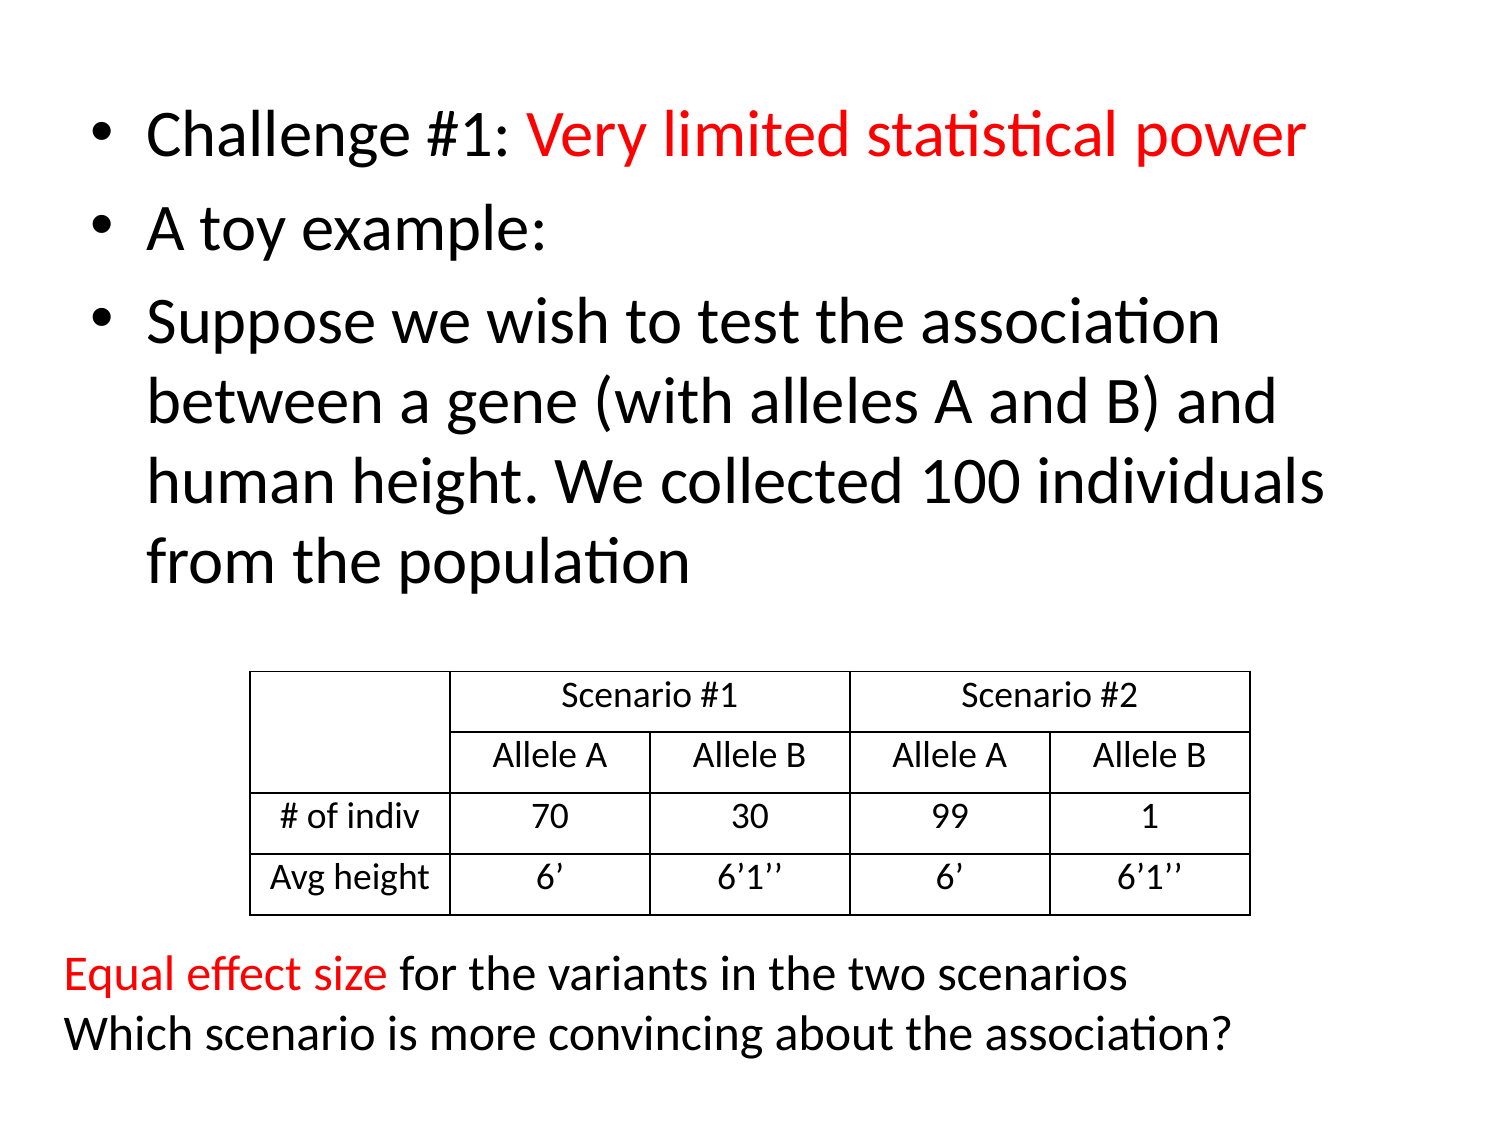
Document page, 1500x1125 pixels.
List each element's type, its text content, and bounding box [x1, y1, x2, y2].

list Challenge #1: Very limited statistical power A toy example: Suppose we wish to test the association between a gene (with alleles A and B) and human height. We collected 100 individuals from the population [75, 82, 1425, 1068]
table_header Scenario #1 [451, 672, 849, 731]
text_box Equal effect size for the variants in the two scenarios Which scenario is more convincing about the association? [48, 933, 1249, 1069]
table_cell Avg height [251, 855, 449, 914]
table_cell 30 [651, 794, 849, 853]
table_header Scenario #2 [851, 672, 1249, 731]
table_cell 6’ [451, 855, 649, 914]
table_header [251, 672, 449, 792]
table_cell Allele B [651, 733, 849, 792]
table_cell Allele A [851, 733, 1049, 792]
table_cell 6’ [851, 855, 1049, 914]
table_cell 99 [851, 794, 1049, 853]
table_cell 1 [1051, 794, 1249, 853]
table_cell # of indiv [251, 794, 449, 853]
table_cell 6’1’’ [651, 855, 849, 914]
table_cell Allele B [1051, 733, 1249, 792]
table_cell 70 [451, 794, 649, 853]
table_cell 6’1’’ [1051, 855, 1249, 914]
table_cell Allele A [451, 733, 649, 792]
